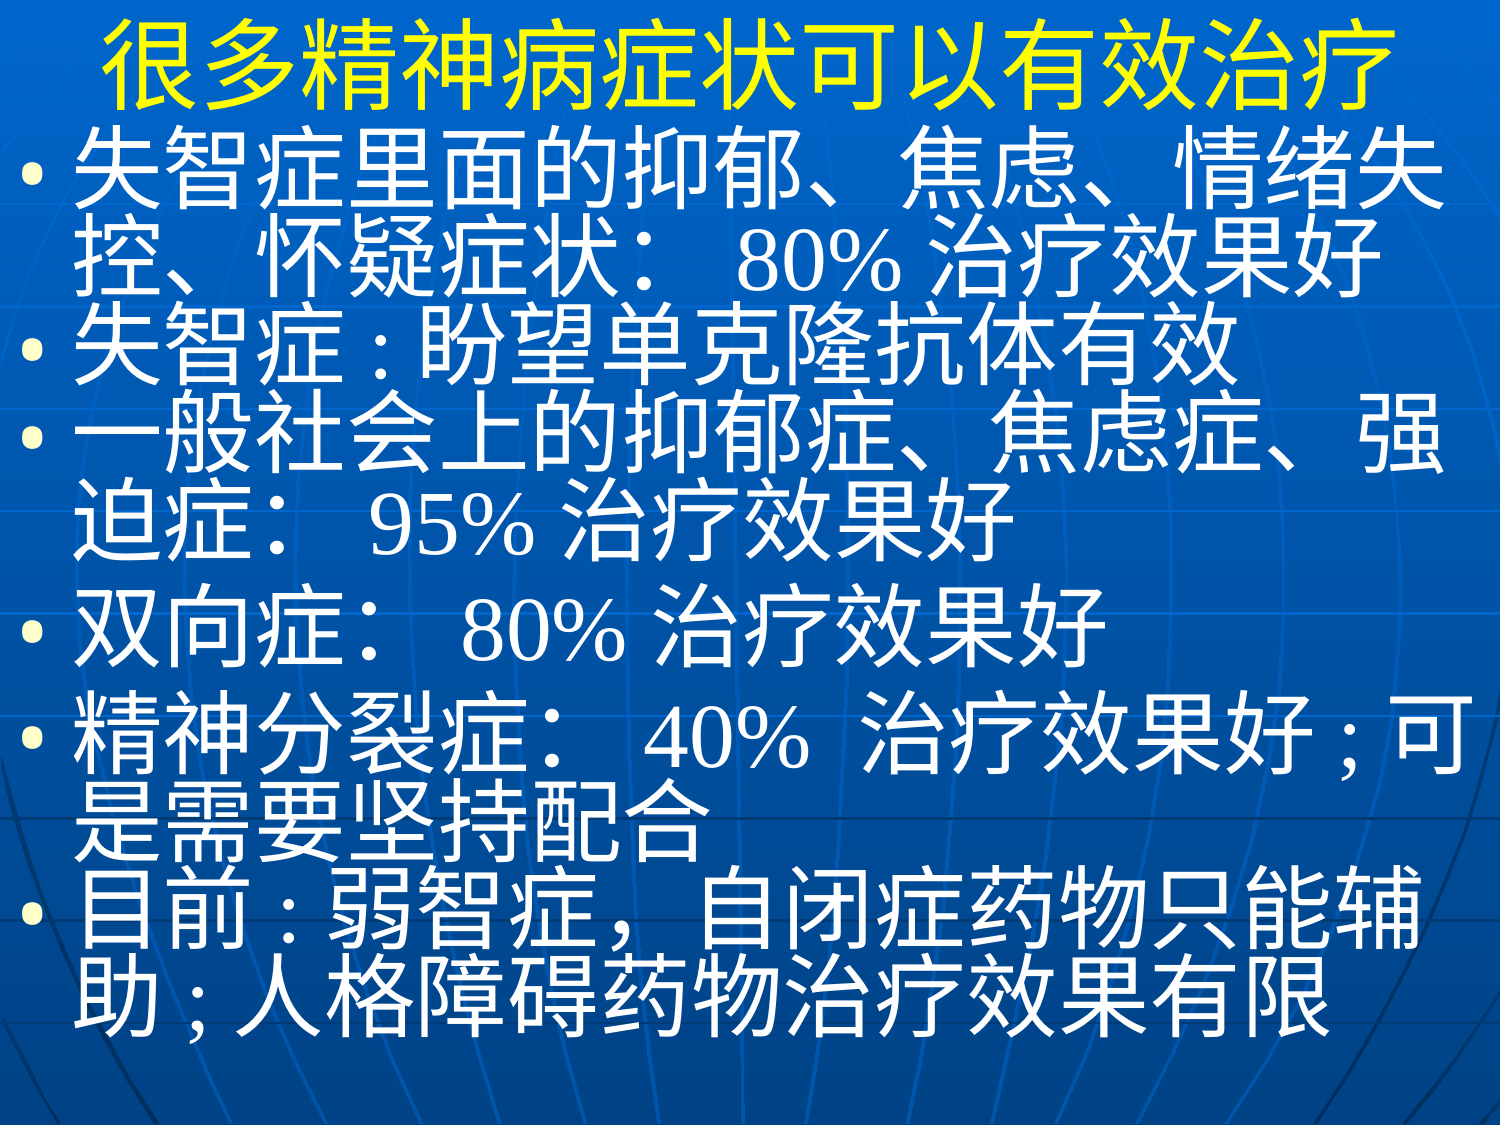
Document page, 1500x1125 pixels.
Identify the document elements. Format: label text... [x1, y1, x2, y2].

title 很多精神病症状可以有效治疗 [0, 0, 1500, 125]
list 失智症里面的抑郁、焦虑、情绪失控、怀疑症状：80%治疗效果好 失智症:盼望单克隆抗体有效 一般社会上的抑郁症、焦虑症、强迫症：95%治疗效果好 双向症：80%治疗效果好 精神分裂症：40% 治疗效果好;可是需要坚持配合 目前:弱智症，自闭症药物只能辅助;人格障碍药物治疗效果有限 [0, 125, 1500, 1125]
